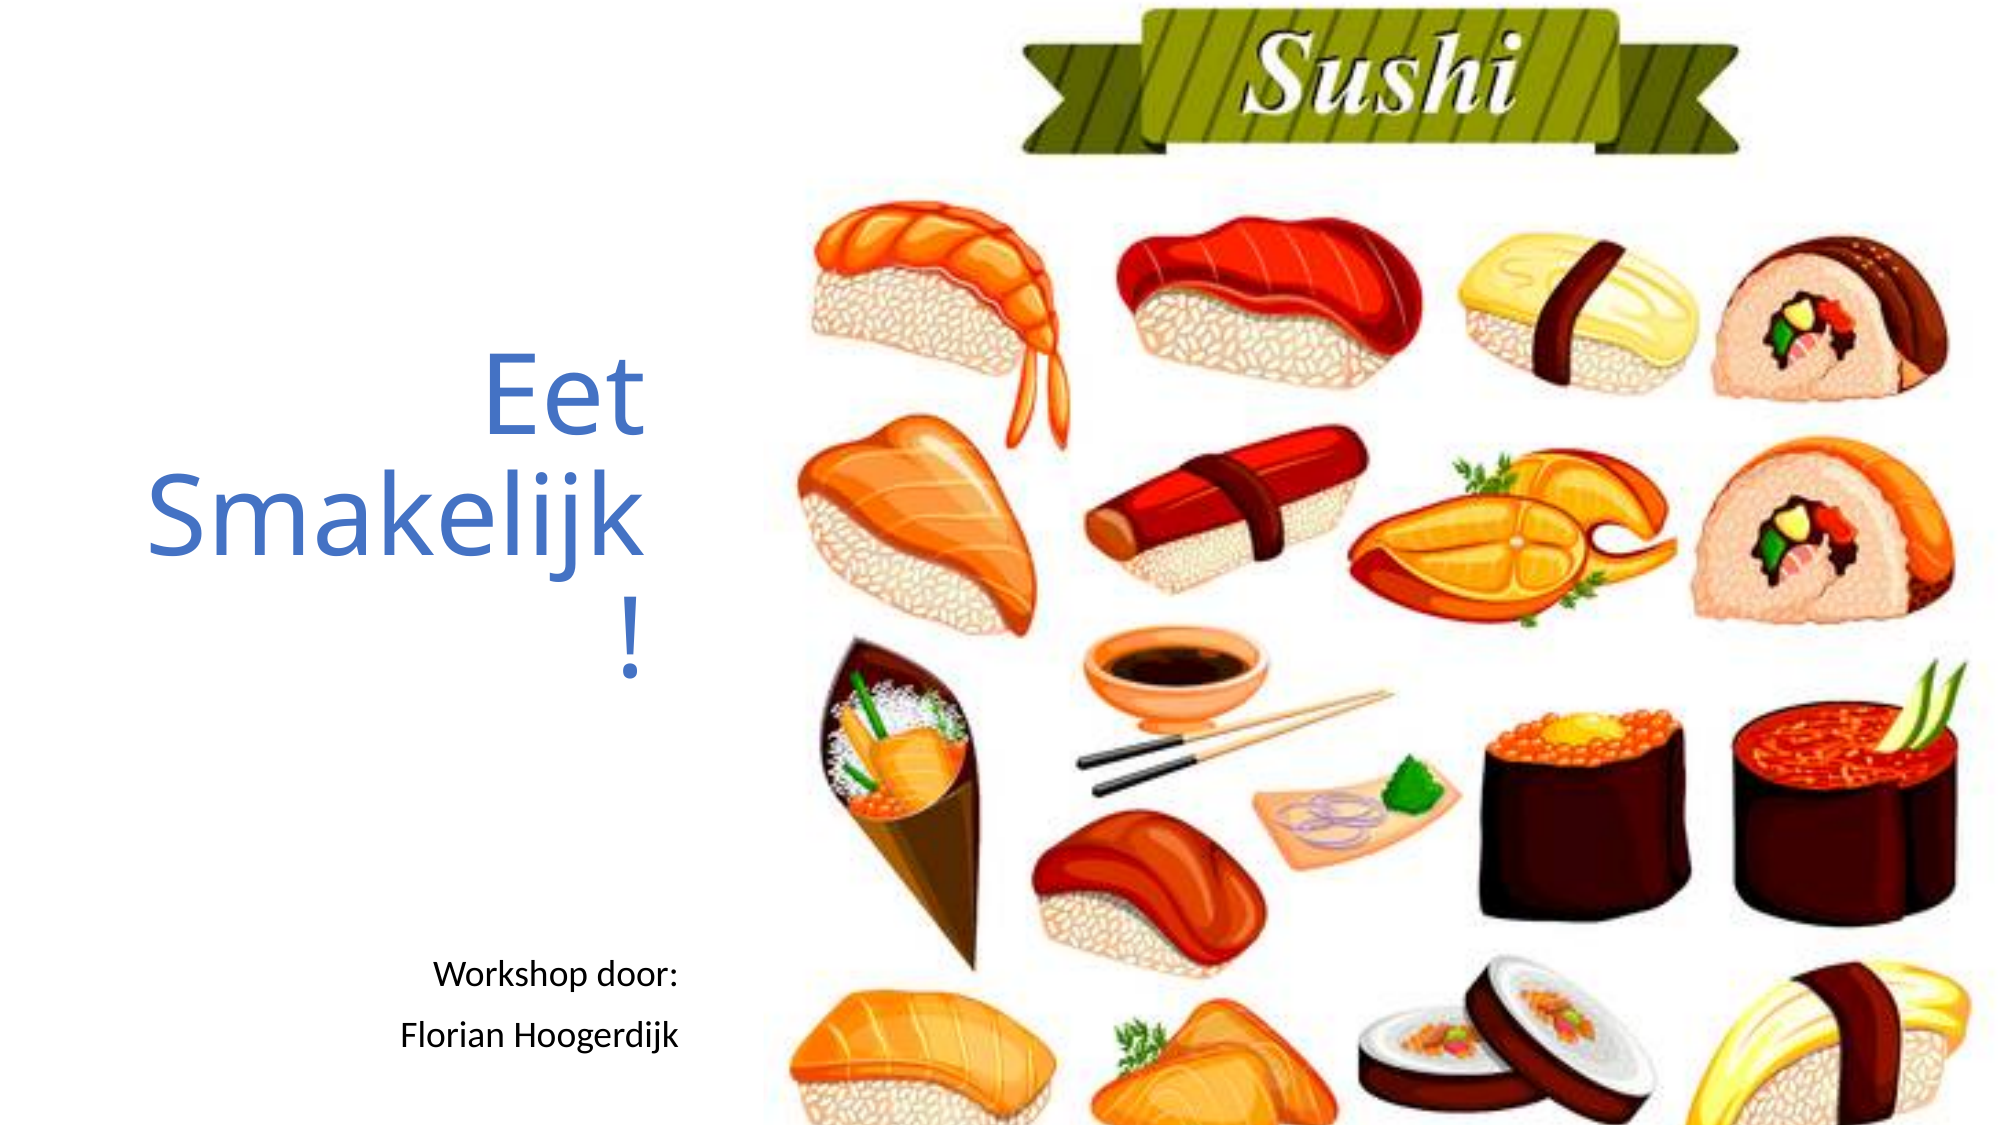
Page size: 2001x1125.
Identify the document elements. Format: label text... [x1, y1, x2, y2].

title Eet Smakelijk! [106, 104, 661, 709]
picture [763, 0, 2000, 1125]
list Workshop door: Florian Hoogerdijk [140, 946, 695, 1125]
